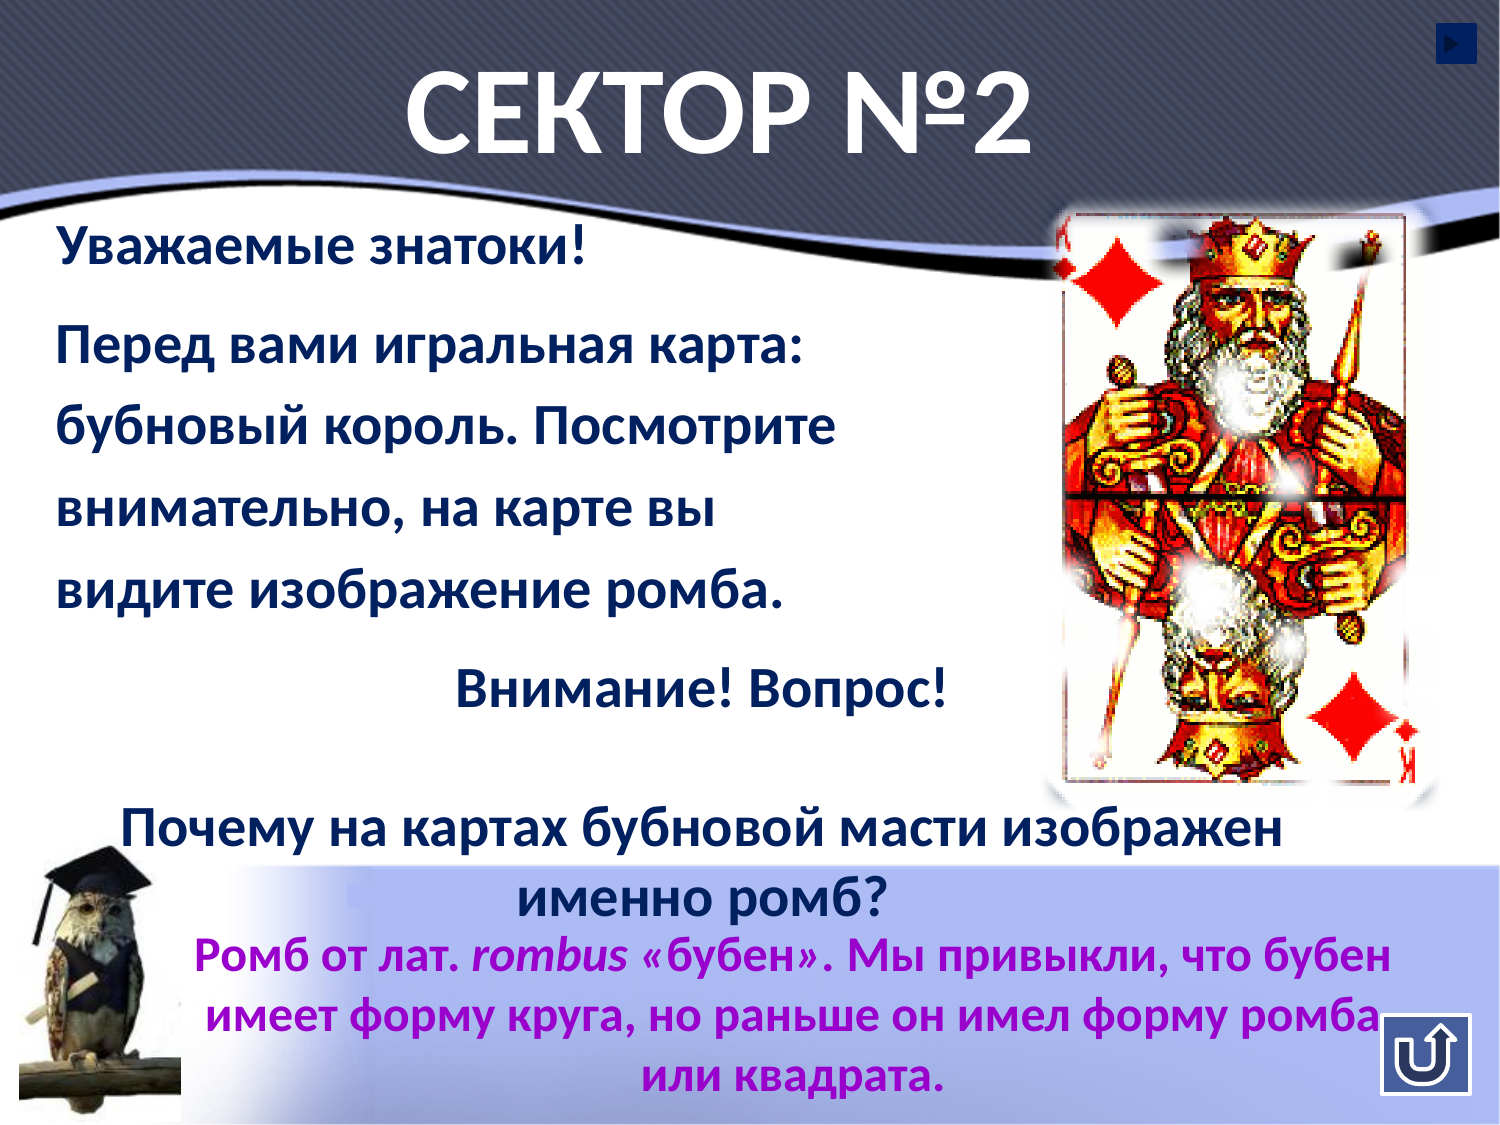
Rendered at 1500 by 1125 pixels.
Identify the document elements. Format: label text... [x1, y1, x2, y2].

list Перед вами игральная карта: бубновый король. Посмотрите внимательно, на карте вы видите изображение ромба. [40, 291, 1033, 710]
text_box Уважаемые знатоки! [41, 198, 617, 284]
title Сектор №2 [390, 21, 1101, 133]
text_box [1413, 1013, 1472, 1096]
text_box [1436, 23, 1477, 64]
picture [0, 0, 1500, 1125]
text_box Внимание! Вопрос! [441, 641, 978, 726]
text_box Почему на картах бубновой масти изображен именно ромб? [74, 780, 1331, 935]
text_box Ромб от лат. rombus «бубен». Мы привыкли, что бубен имеет форму круга, но раньше он имел форму ромба или квадрата. [173, 914, 1413, 1125]
